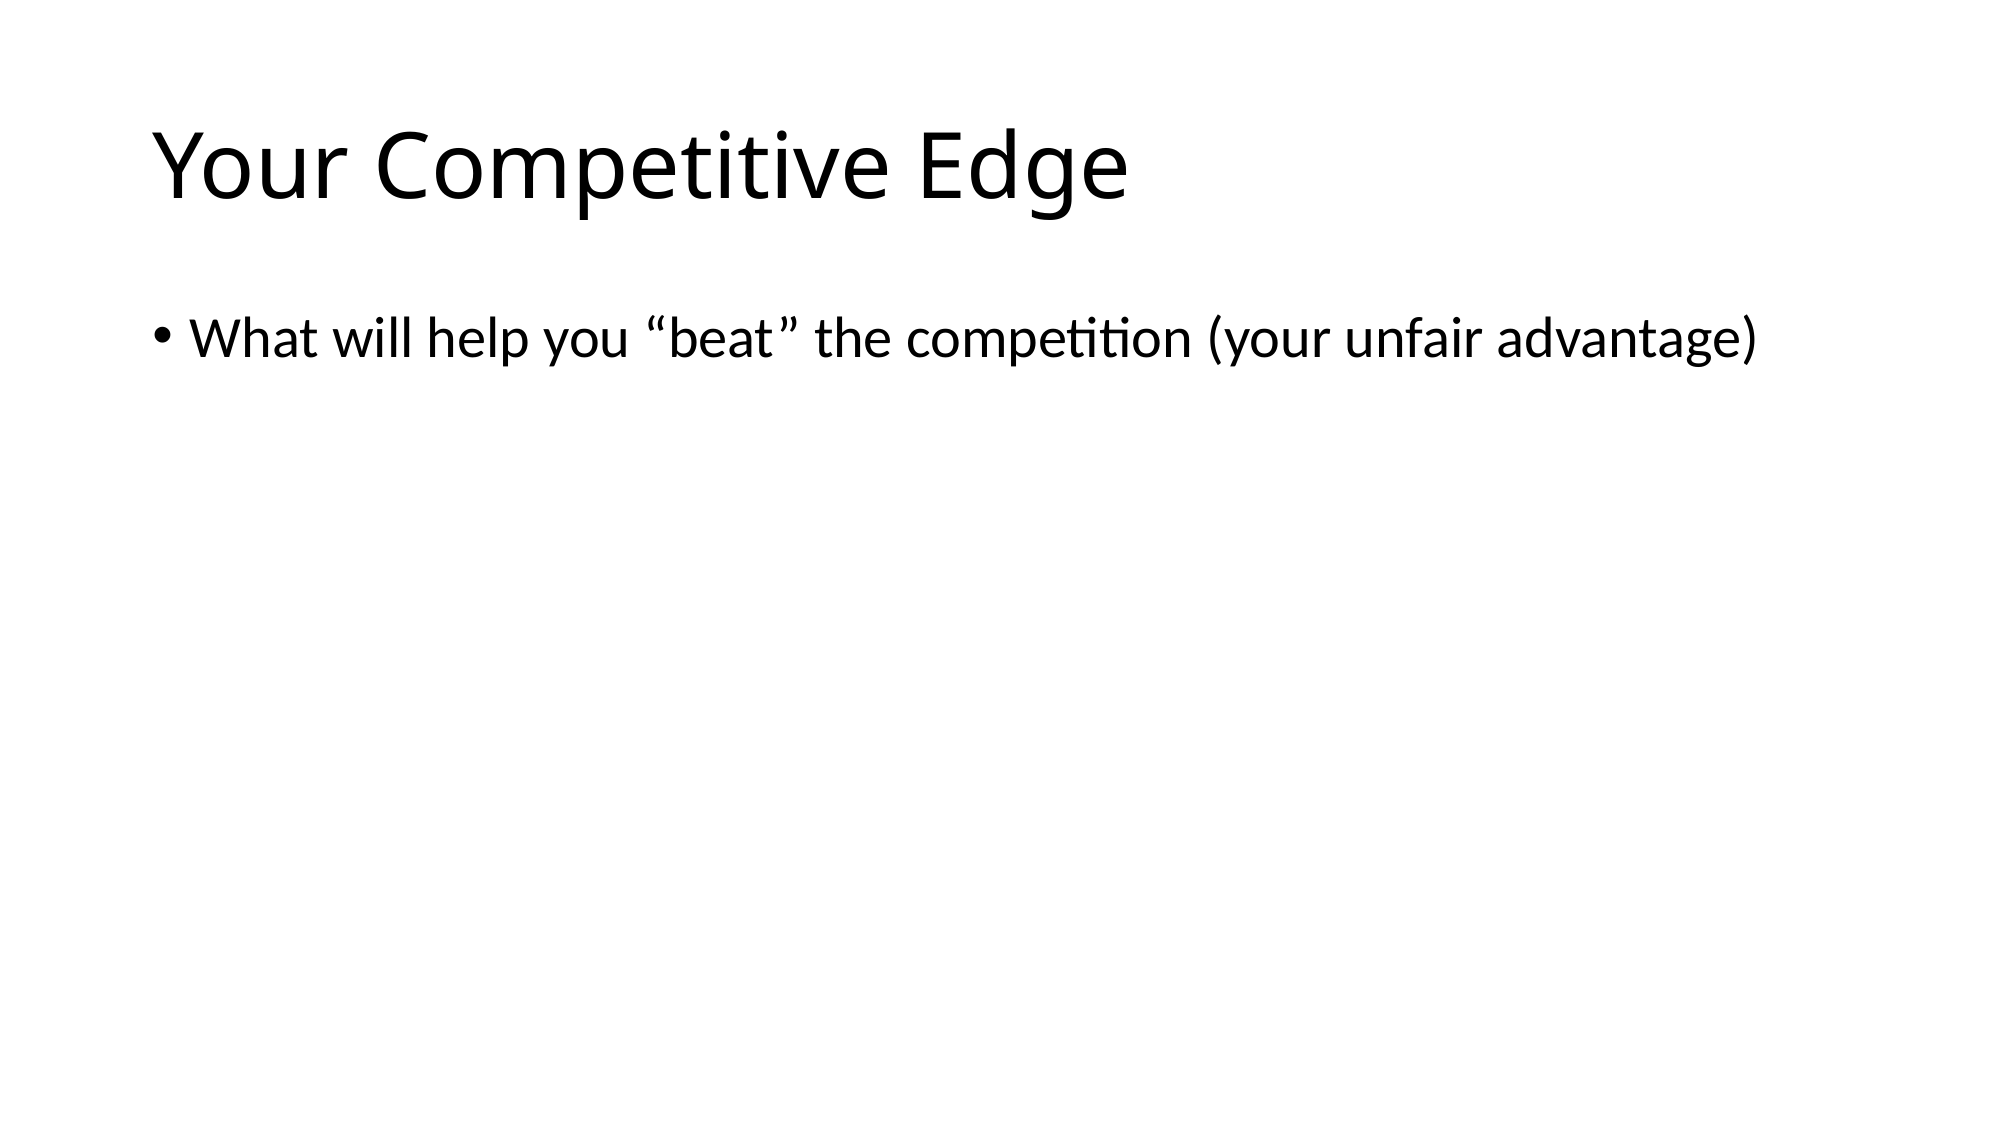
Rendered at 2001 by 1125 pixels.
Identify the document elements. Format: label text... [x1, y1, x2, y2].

title Your Competitive Edge [137, 59, 1863, 278]
list What will help you “beat” the competition (your unfair advantage) [137, 299, 1863, 1014]
